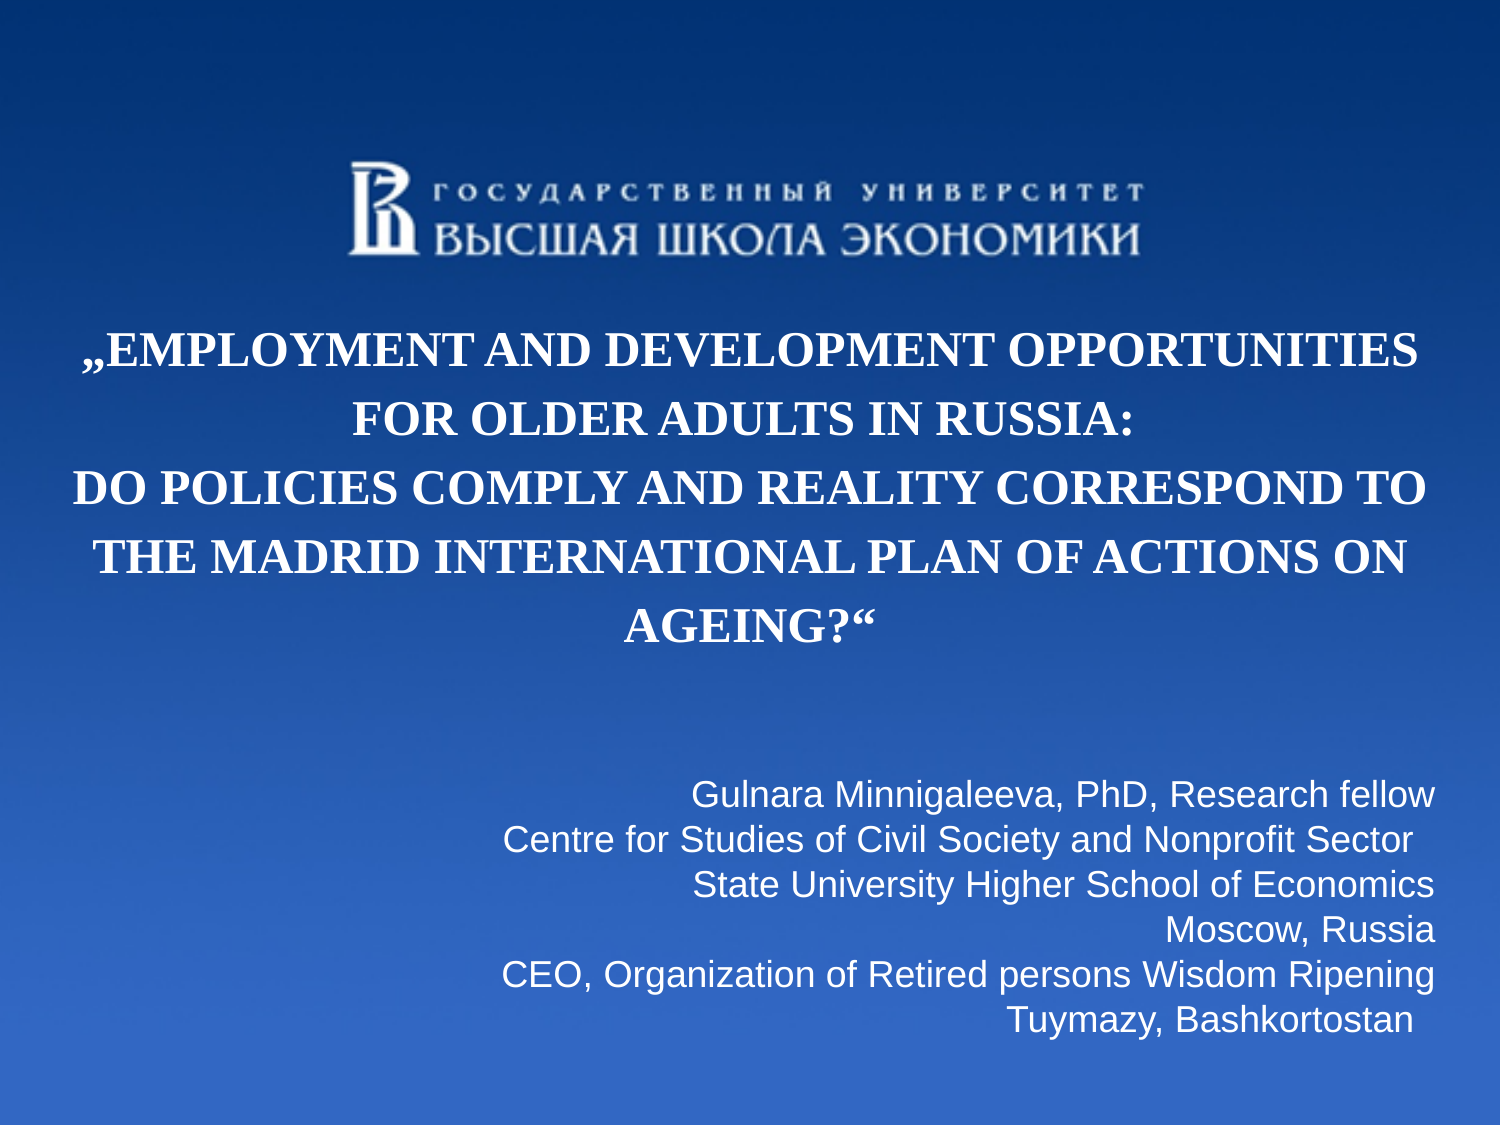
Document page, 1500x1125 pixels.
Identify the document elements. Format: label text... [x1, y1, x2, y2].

text_box Gulnara Minnigaleeva, PhD, Research fellow Centre for Studies of Civil Society and Nonprofit Sector State University Higher School of Economics Moscow, Russia CEO, Organization of Retired persons Wisdom Ripening Tuymazy, Bashkortostan [450, 762, 1450, 1048]
text_box „EMPLOYMENT AND DEVELOPMENT OPPORTUNITIES FOR OLDER ADULTS IN RUSSIA: DO POLICIES COMPLY AND REALITY CORRESPOND TO THE MADRID INTERNATIONAL PLAN OF ACTIONS ON AGEING?“ [50, 299, 1450, 720]
picture [0, 0, 1500, 1125]
